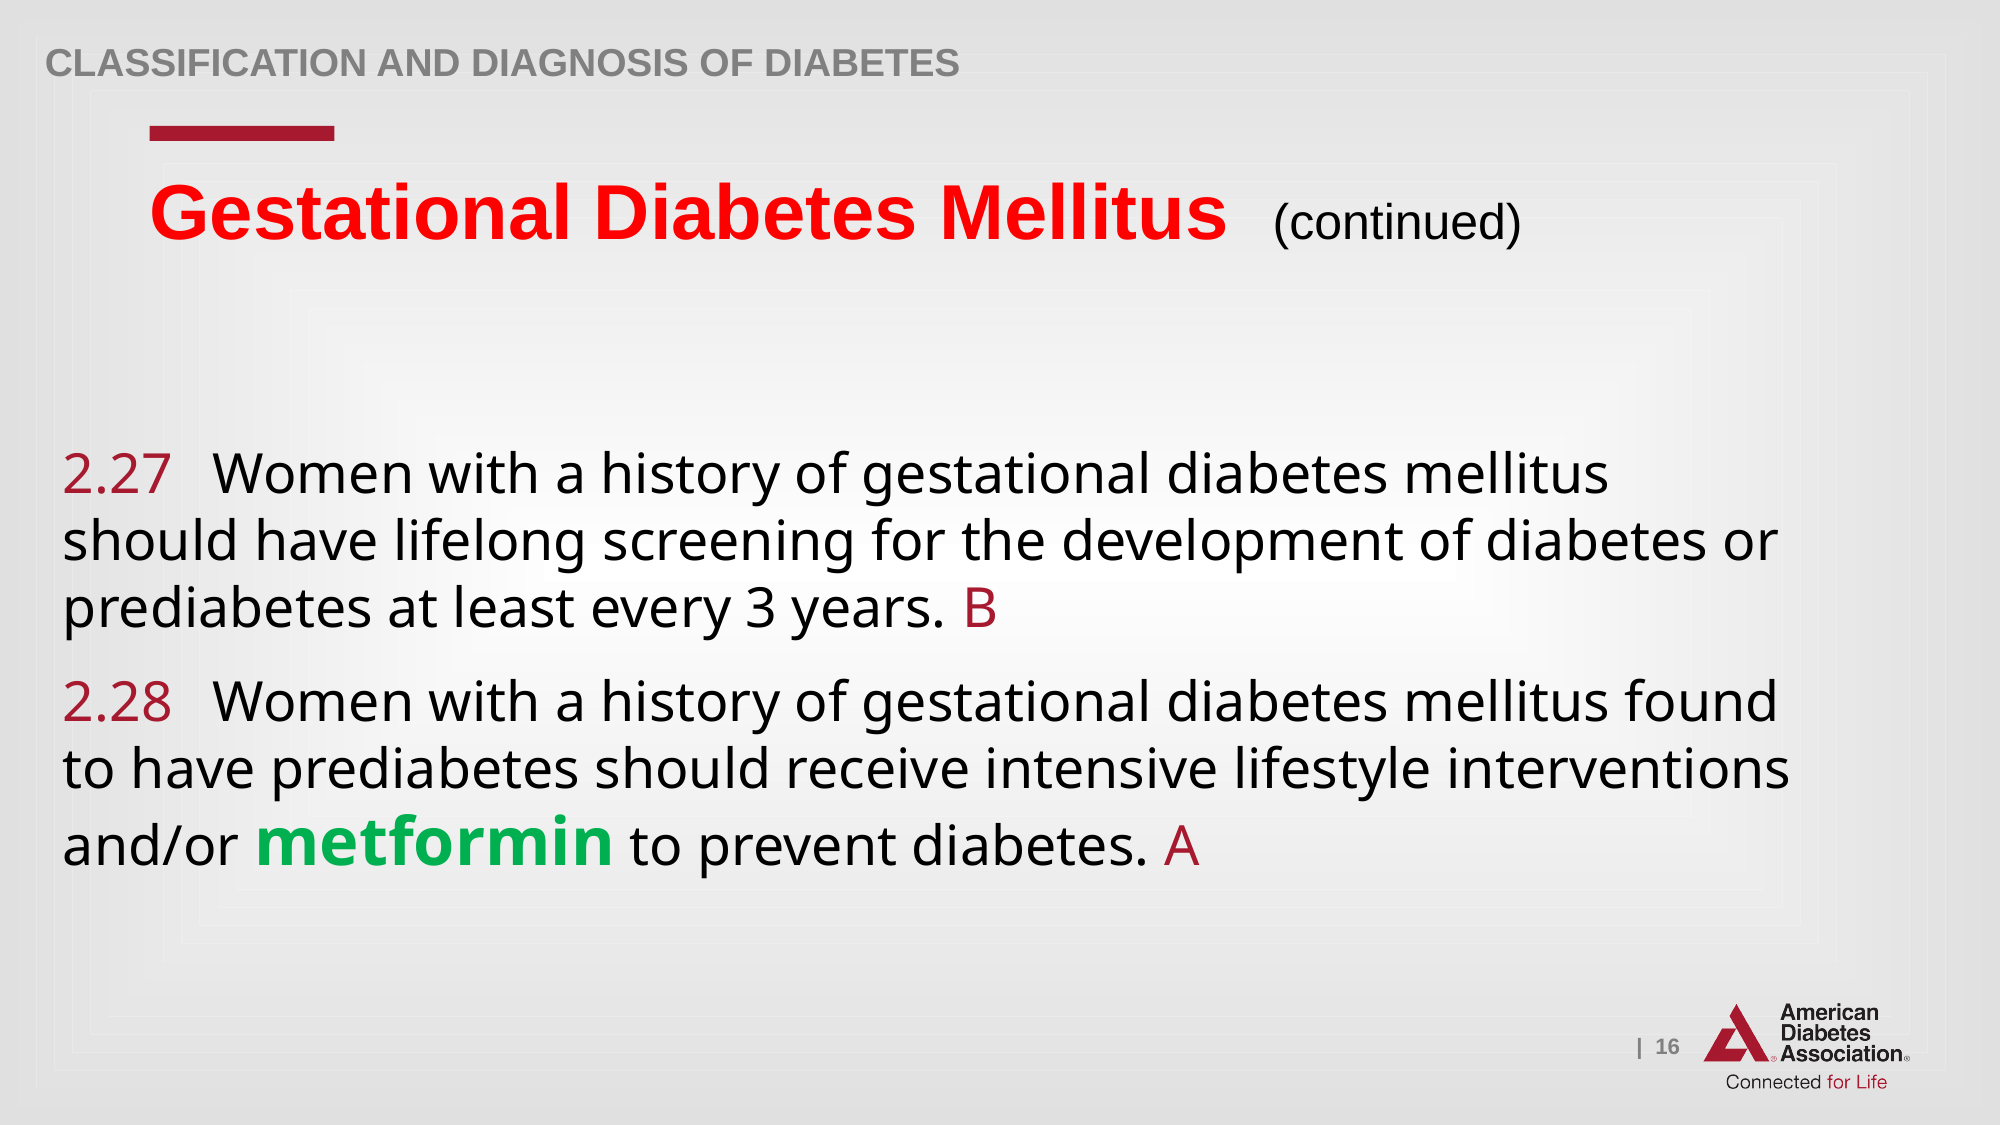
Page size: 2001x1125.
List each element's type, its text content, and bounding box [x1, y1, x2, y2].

text_box 2.27 Women with a history of gestational diabetes mellitus should have lifelong screening for the development of diabetes or prediabetes at least every 3 years. B 2.28 Women with a history of gestational diabetes mellitus found to have prediabetes should receive intensive lifestyle interventions and/or metformin to prevent diabetes. A [62, 438, 1798, 880]
title Gestational Diabetes Mellitus (continued) [149, 172, 1851, 258]
list Classification and Diagnosis of Diabetes [29, 35, 1680, 78]
picture [1703, 1003, 1910, 1089]
